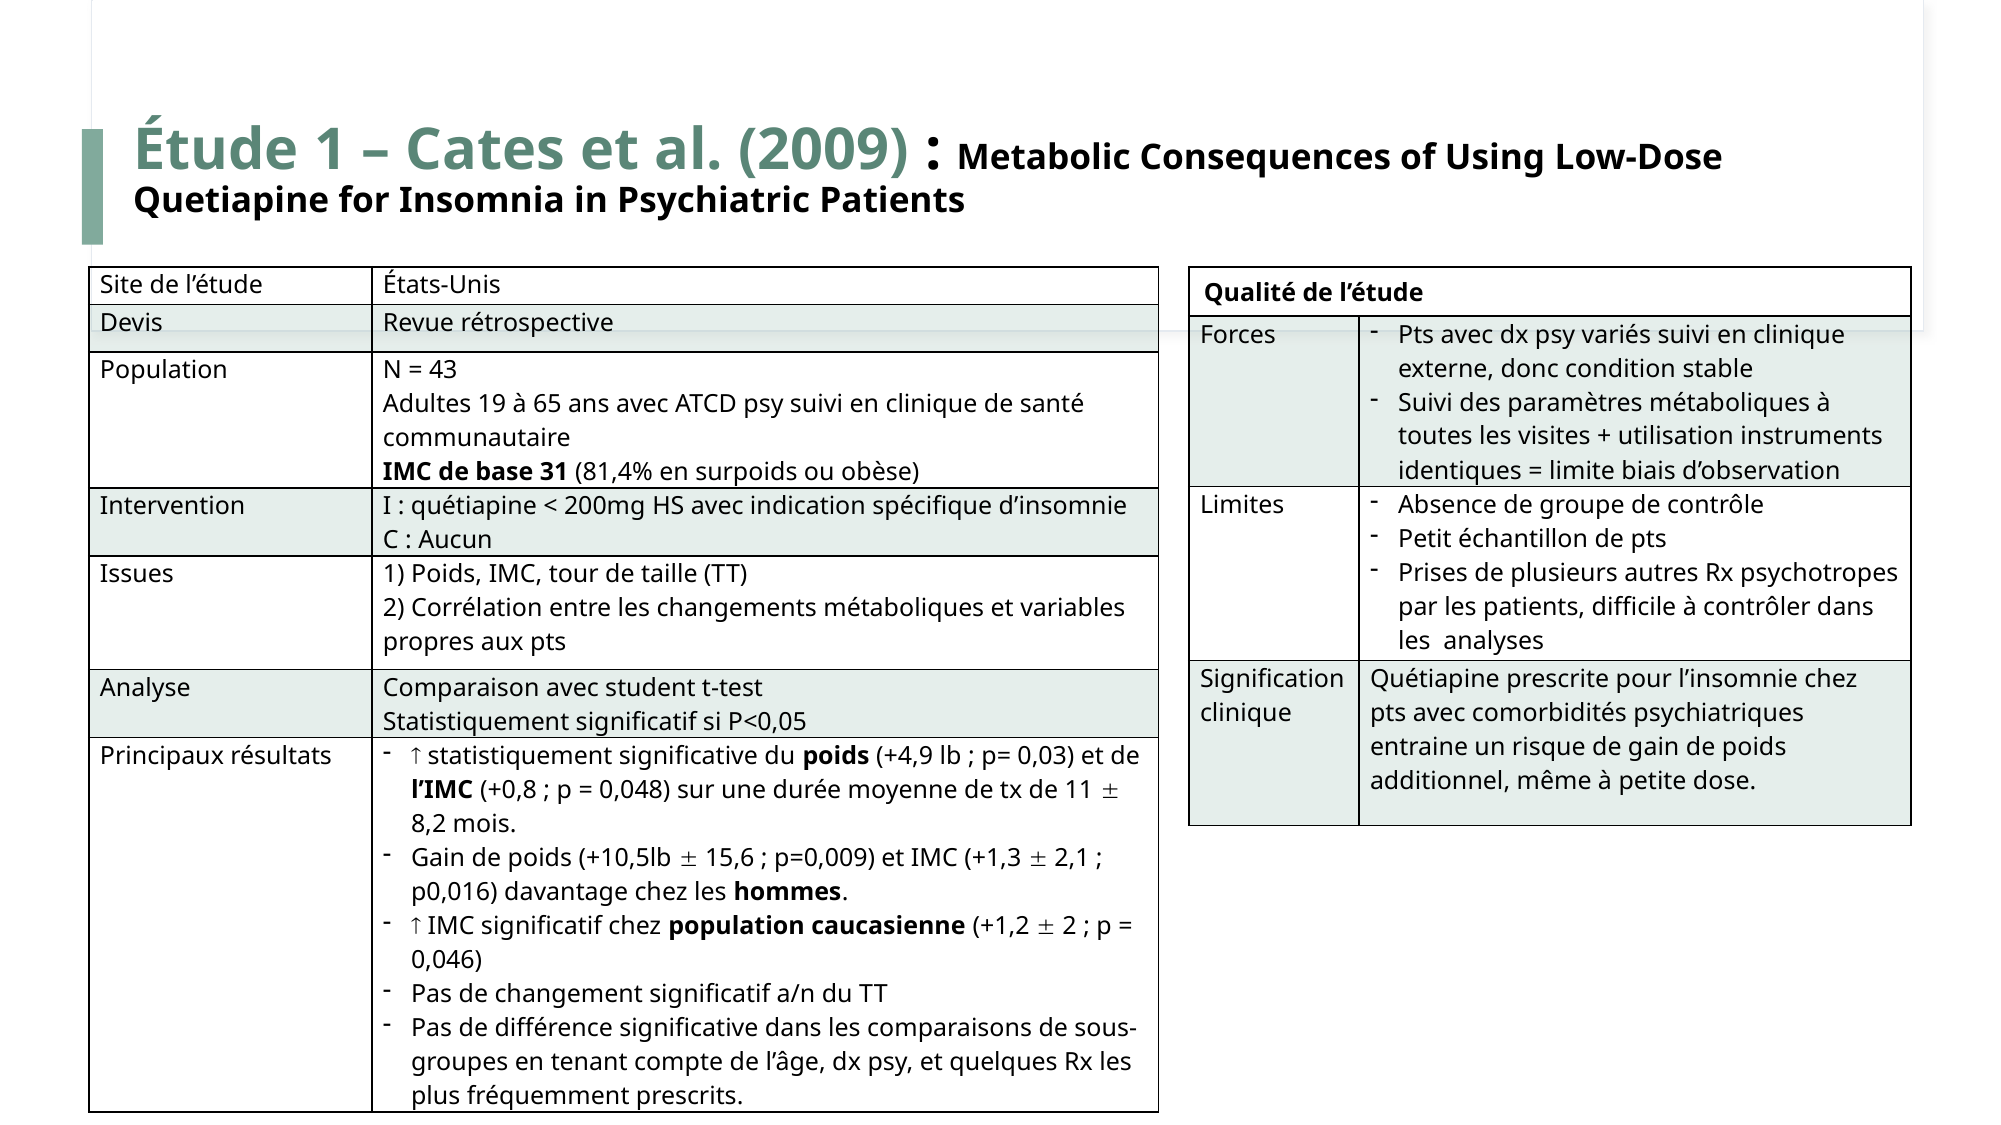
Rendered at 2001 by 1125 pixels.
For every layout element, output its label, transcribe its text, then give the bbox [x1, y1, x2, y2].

table_cell Intervention [90, 489, 371, 555]
table_cell Quétiapine prescrite pour l’insomnie chez pts avec comorbidités psychiatriques entraine un risque de gain de poids additionnel, même à petite dose. [1360, 661, 1910, 825]
title Étude 1 – Cates et al. (2009) : Metabolic Consequences of Using Low-Dose Quetiapine for Insomnia in Psychiatric Patients [118, 111, 1882, 306]
table_cell Population [90, 353, 371, 487]
table_cell I : quétiapine < 200mg HS avec indication spécifique d’insomnie C : Aucun [373, 489, 1158, 555]
table_cell Forces [1190, 317, 1358, 486]
table_cell Devis [90, 305, 371, 351]
table_header États-Unis [373, 268, 1158, 304]
table_cell Pts avec dx psy variés suivi en clinique externe, donc condition stable Suivi des paramètres métaboliques à toutes les visites + utilisation instruments identiques = limite biais d’observation [1360, 317, 1910, 486]
table_cell Limites [1190, 487, 1358, 660]
table_cell N = 43 Adultes 19 à 65 ans avec ATCD psy suivi en clinique de santé communautaire IMC de base 31 (81,4% en surpoids ou obèse) [373, 353, 1158, 487]
table_cell Revue rétrospective [373, 305, 1158, 351]
table_header Site de l’étude [90, 268, 371, 304]
table_cell Absence de groupe de contrôle Petit échantillon de pts Prises de plusieurs autres Rx psychotropes par les patients, difficile à contrôler dans les analyses [1360, 487, 1910, 660]
table_header Qualité de l’étude [1190, 268, 1910, 315]
table_cell Comparaison avec student t-test Statistiquement significatif si P<0,05 [373, 670, 1158, 737]
table_cell Signification clinique [1190, 661, 1358, 825]
table_cell  statistiquement significative du poids (+4,9 lb ; p= 0,03) et de l’IMC (+0,8 ; p = 0,048) sur une durée moyenne de tx de 11  8,2 mois. Gain de poids (+10,5lb  15,6 ; p=0,009) et IMC (+1,3  2,1 ; p0,016) davantage chez les hommes.  IMC significatif chez population caucasienne (+1,2  2 ; p = 0,046) Pas de changement significatif a/n du TT Pas de différence significative dans les comparaisons de sous-groupes en tenant compte de l’âge, dx psy, et quelques Rx les plus fréquemment prescrits. [373, 738, 1158, 1111]
table_cell Analyse [90, 670, 371, 737]
table_cell Principaux résultats [90, 738, 371, 1111]
table_cell 1) Poids, IMC, tour de taille (TT) 2) Corrélation entre les changements métaboliques et variables propres aux pts [373, 557, 1158, 669]
table_cell Issues [90, 557, 371, 669]
